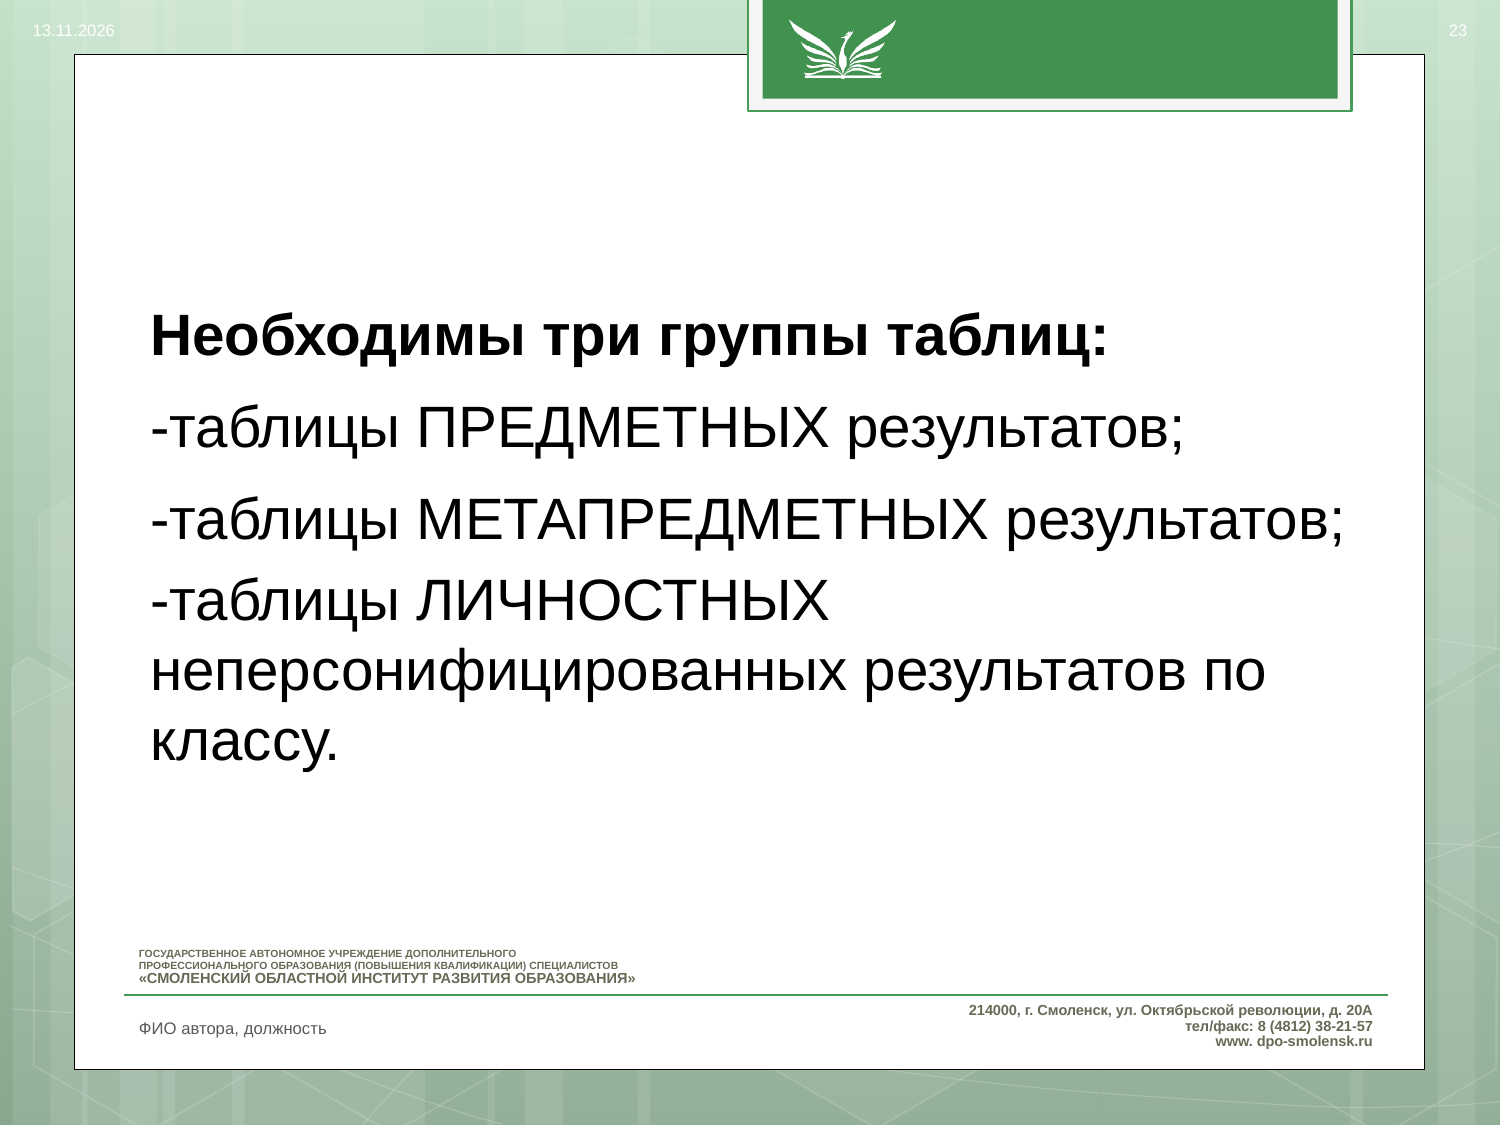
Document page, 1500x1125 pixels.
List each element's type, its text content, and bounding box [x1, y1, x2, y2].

list Необходимы три группы таблиц: -таблицы ПРЕДМЕТНЫХ результатов; -таблицы МЕТАПРЕДМЕТНЫХ результатов; -таблицы ЛИЧНОСТНЫХ неперсонифицированных результатов по классу. [123, 278, 1388, 929]
picture [789, 19, 896, 79]
footer ФИО автора, должность [123, 1009, 699, 1047]
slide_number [17, 9, 148, 51]
slide_number 23 [1411, 9, 1483, 51]
